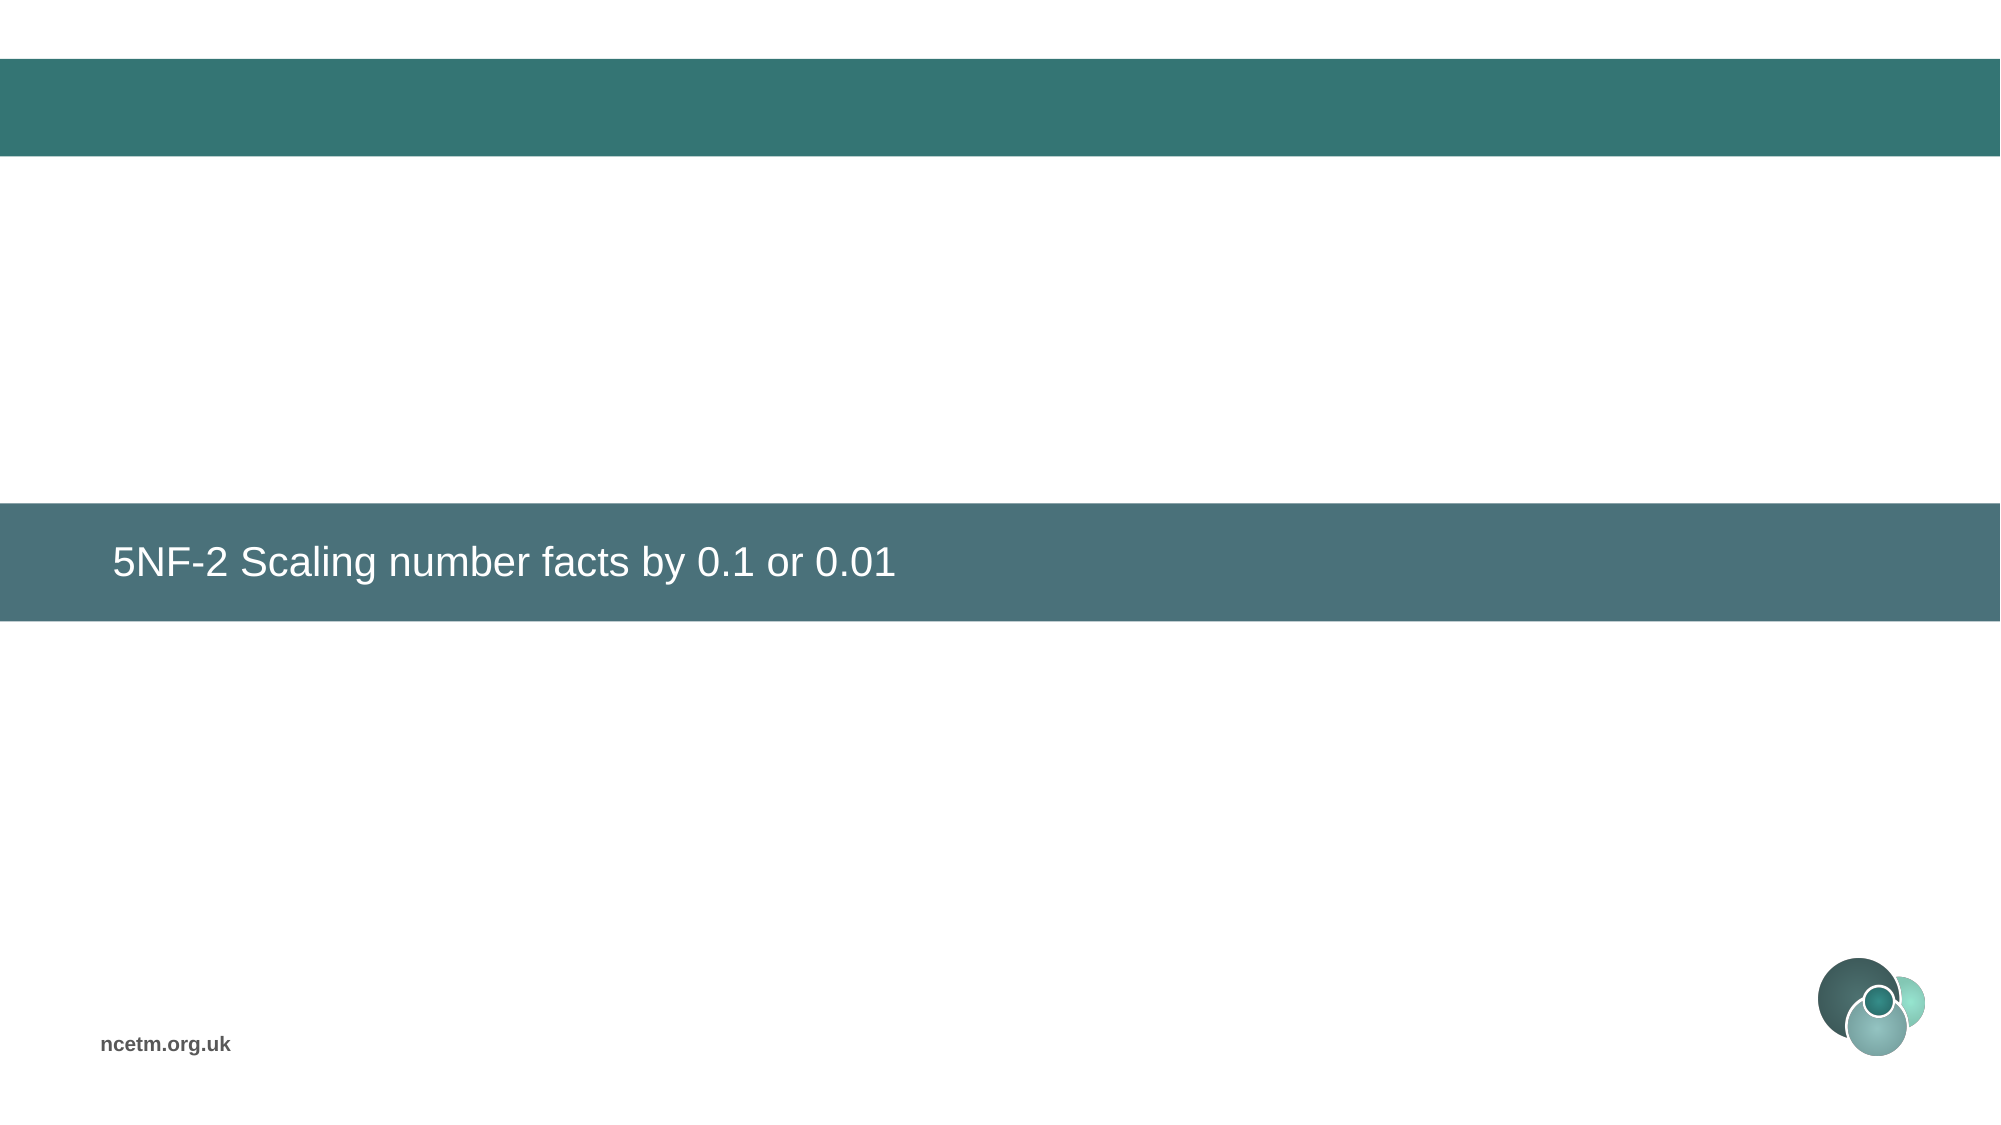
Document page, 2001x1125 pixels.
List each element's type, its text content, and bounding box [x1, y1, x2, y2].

text_box [0, 503, 2000, 622]
picture [1818, 958, 1925, 1056]
text_box 5NF-2 Scaling number facts by 0.1 or 0.01 [97, 527, 1945, 598]
